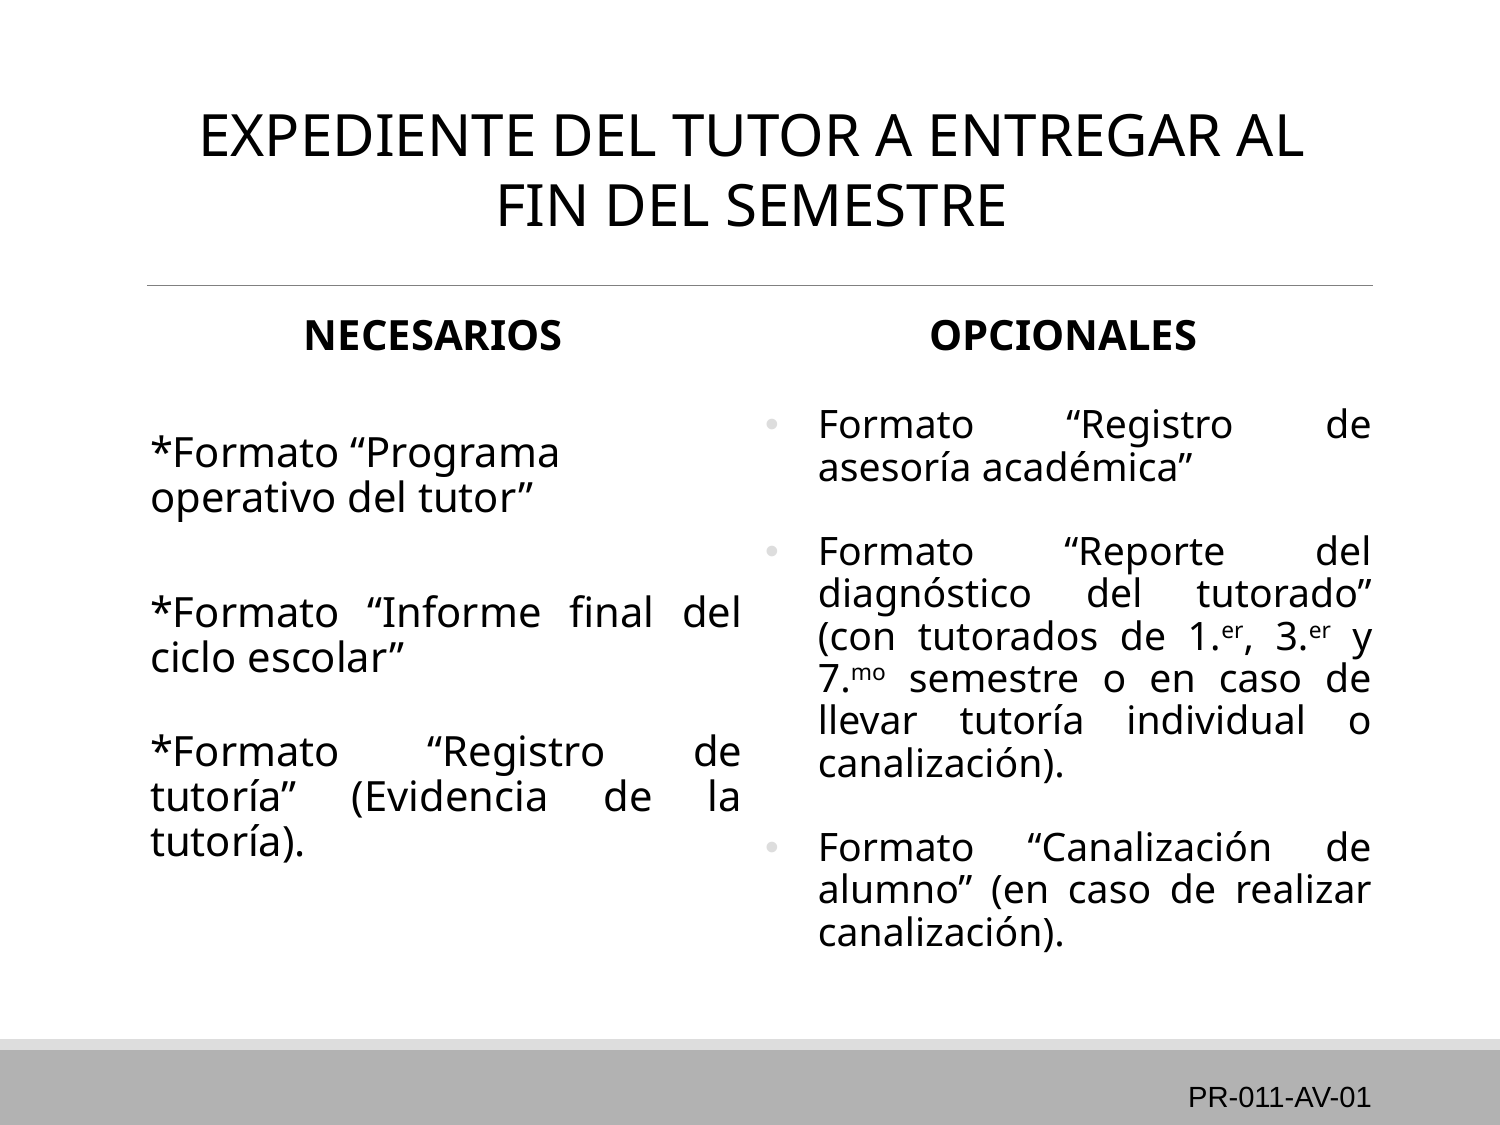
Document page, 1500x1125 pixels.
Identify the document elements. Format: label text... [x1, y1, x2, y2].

list Necesarios [135, 276, 743, 398]
list Formato “Registro de asesoría académica” Formato “Reporte del diagnóstico del tutorado” (con tutorados de 1.er, 3.er y 7.mo semestre o en caso de llevar tutoría individual o canalización). Formato “Canalización de alumno” (en caso de realizar canalización). [765, 397, 1373, 963]
list *Formato “Programa operativo del tutor” *Formato “Informe final del ciclo escolar” *Formato “Registro de tutoría” (Evidencia de la tutoría). [135, 423, 743, 963]
text_box EXPEDIENTE DEL TUTOR A ENTREGAR AL FIN DEL SEMESTRE [135, 123, 1369, 214]
text_box PR-011-AV-01 [1061, 1071, 1387, 1121]
list opcionales [765, 276, 1373, 397]
